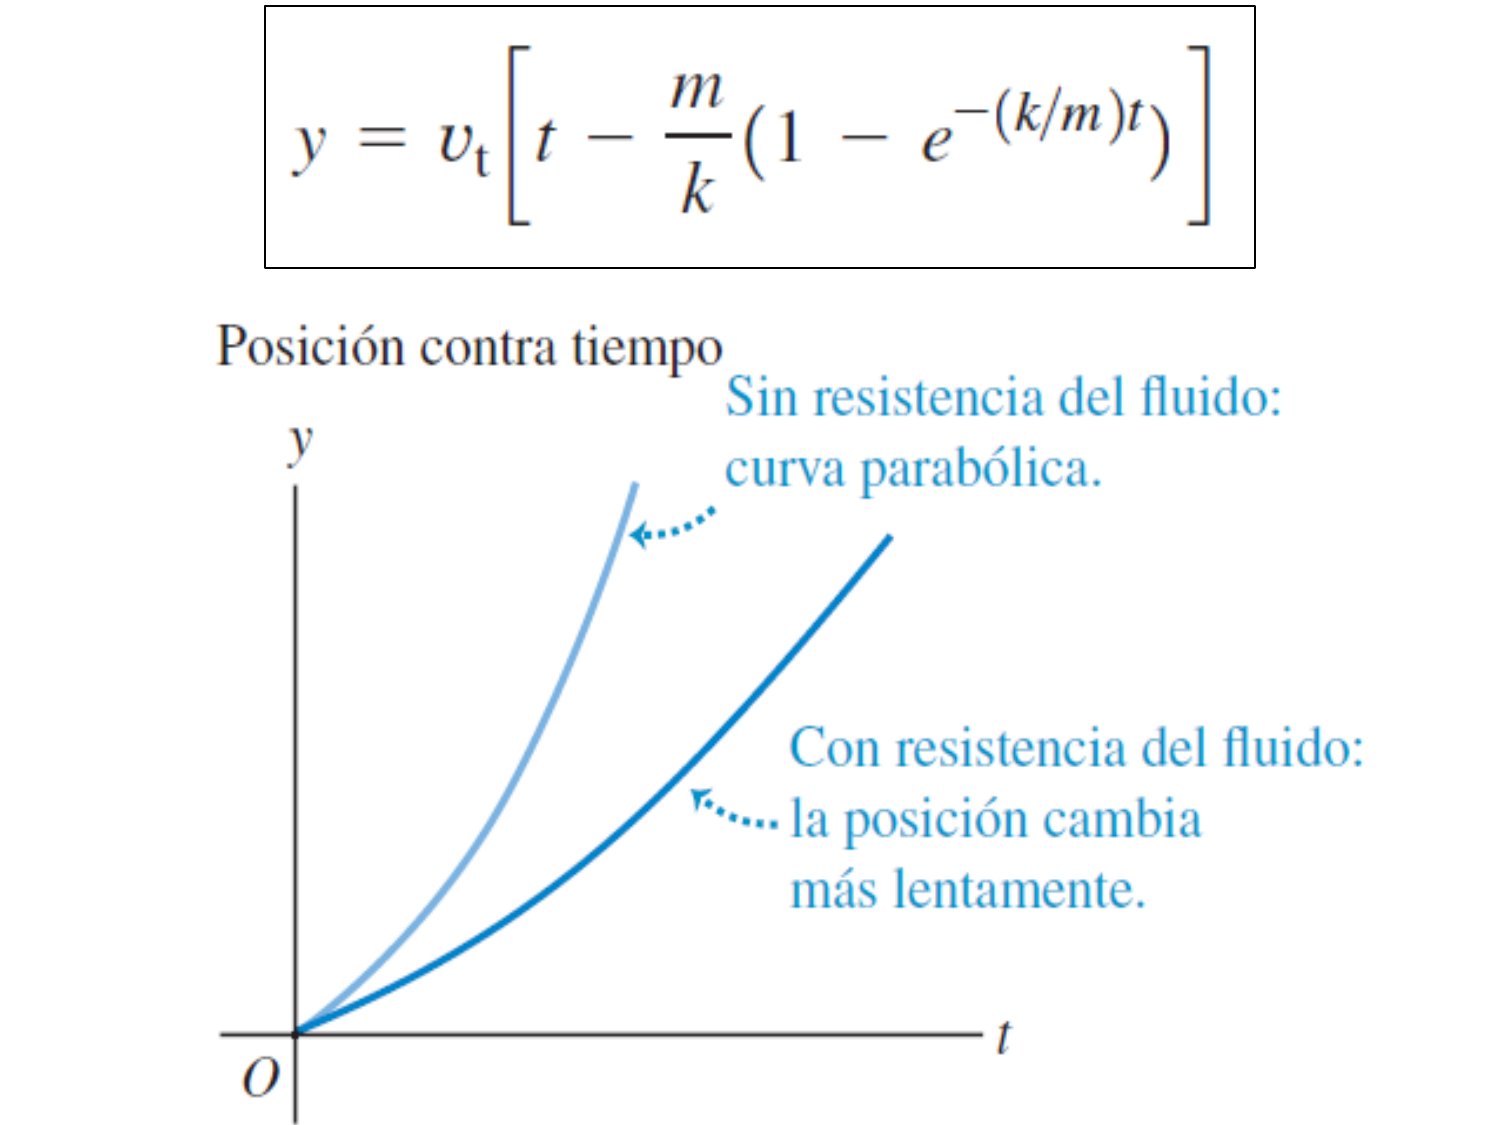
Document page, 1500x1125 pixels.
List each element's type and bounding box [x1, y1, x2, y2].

picture [88, 290, 1381, 1125]
picture [265, 6, 1255, 268]
